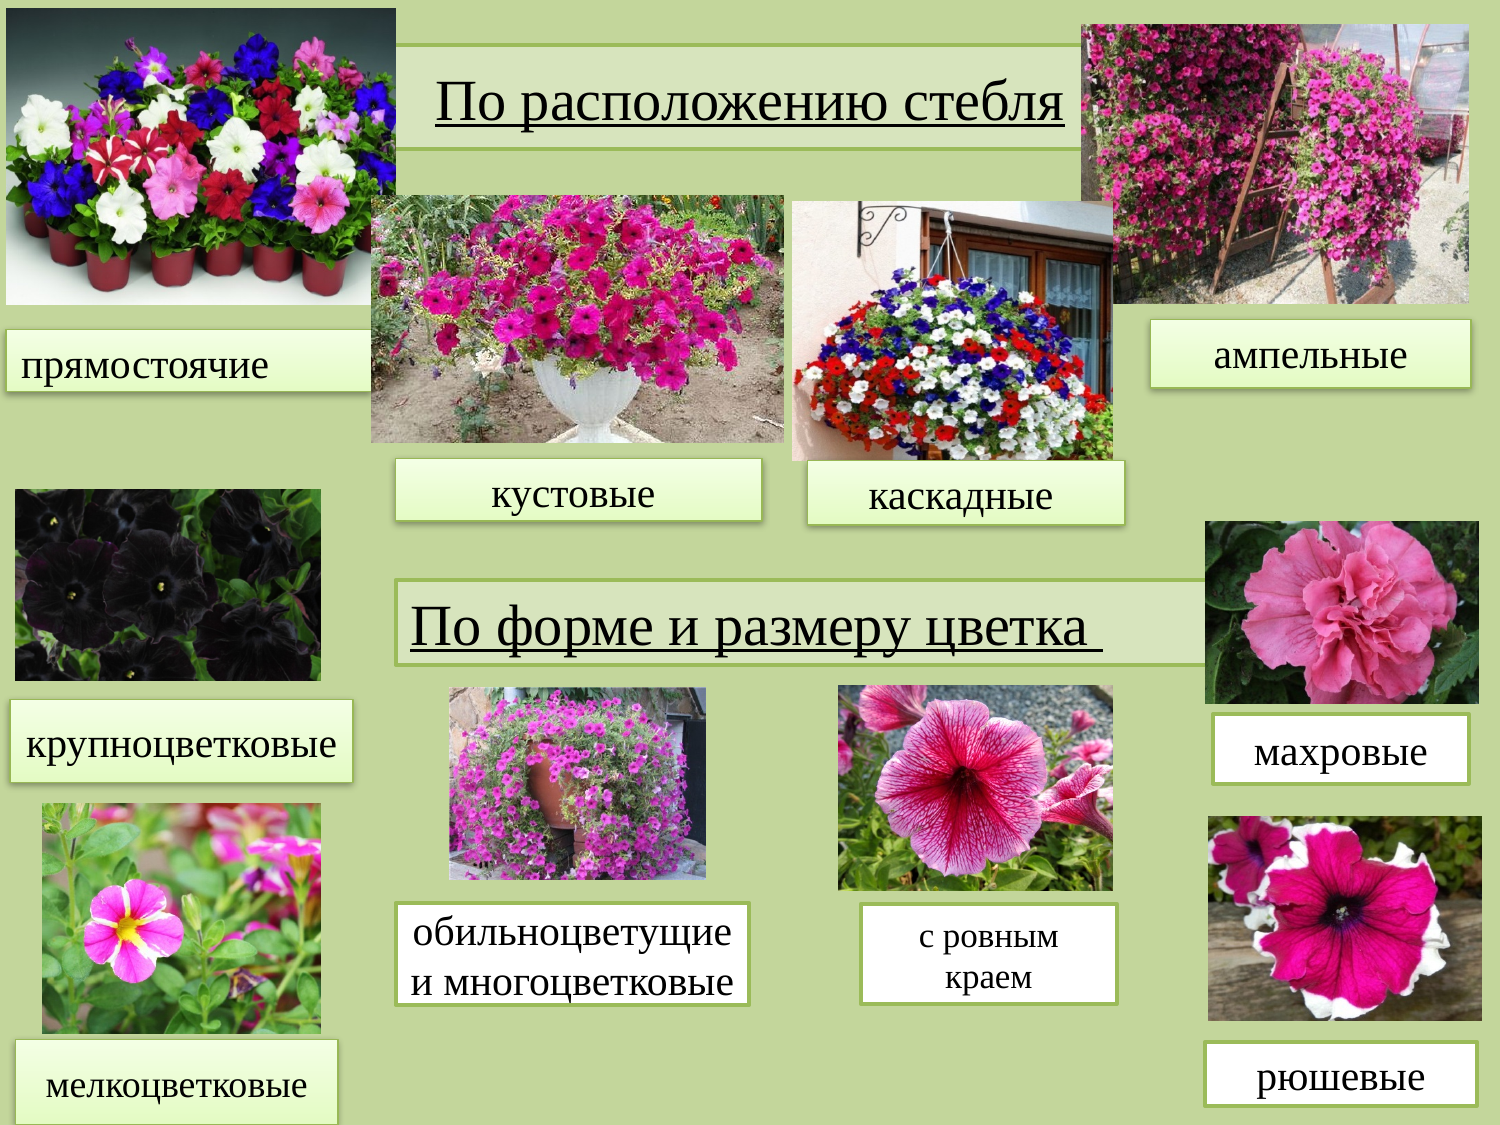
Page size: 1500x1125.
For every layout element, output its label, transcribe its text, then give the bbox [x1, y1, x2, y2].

text_box махровые [1211, 712, 1471, 786]
picture [1204, 520, 1479, 704]
picture [15, 489, 321, 681]
picture [838, 684, 1113, 891]
picture [792, 24, 1469, 461]
text_box с ровным краем [859, 902, 1119, 1006]
picture [1208, 816, 1482, 1022]
picture [449, 687, 706, 880]
list прямостоячие [5, 329, 366, 392]
picture [42, 803, 321, 1034]
text_box каскадные [807, 460, 1126, 526]
text_box мелкоцветковые [15, 1039, 339, 1125]
text_box рюшевые [1203, 1040, 1479, 1108]
picture [5, 8, 784, 444]
text_box обильноцветущие и многоцветковые [394, 901, 751, 1007]
text_box ампельные [1150, 319, 1472, 389]
text_box По форме и размеру цветка [394, 578, 1199, 667]
text_box кустовые [395, 458, 763, 522]
title По расположению стебля [400, 43, 1076, 151]
text_box крупноцветковые [9, 699, 354, 783]
